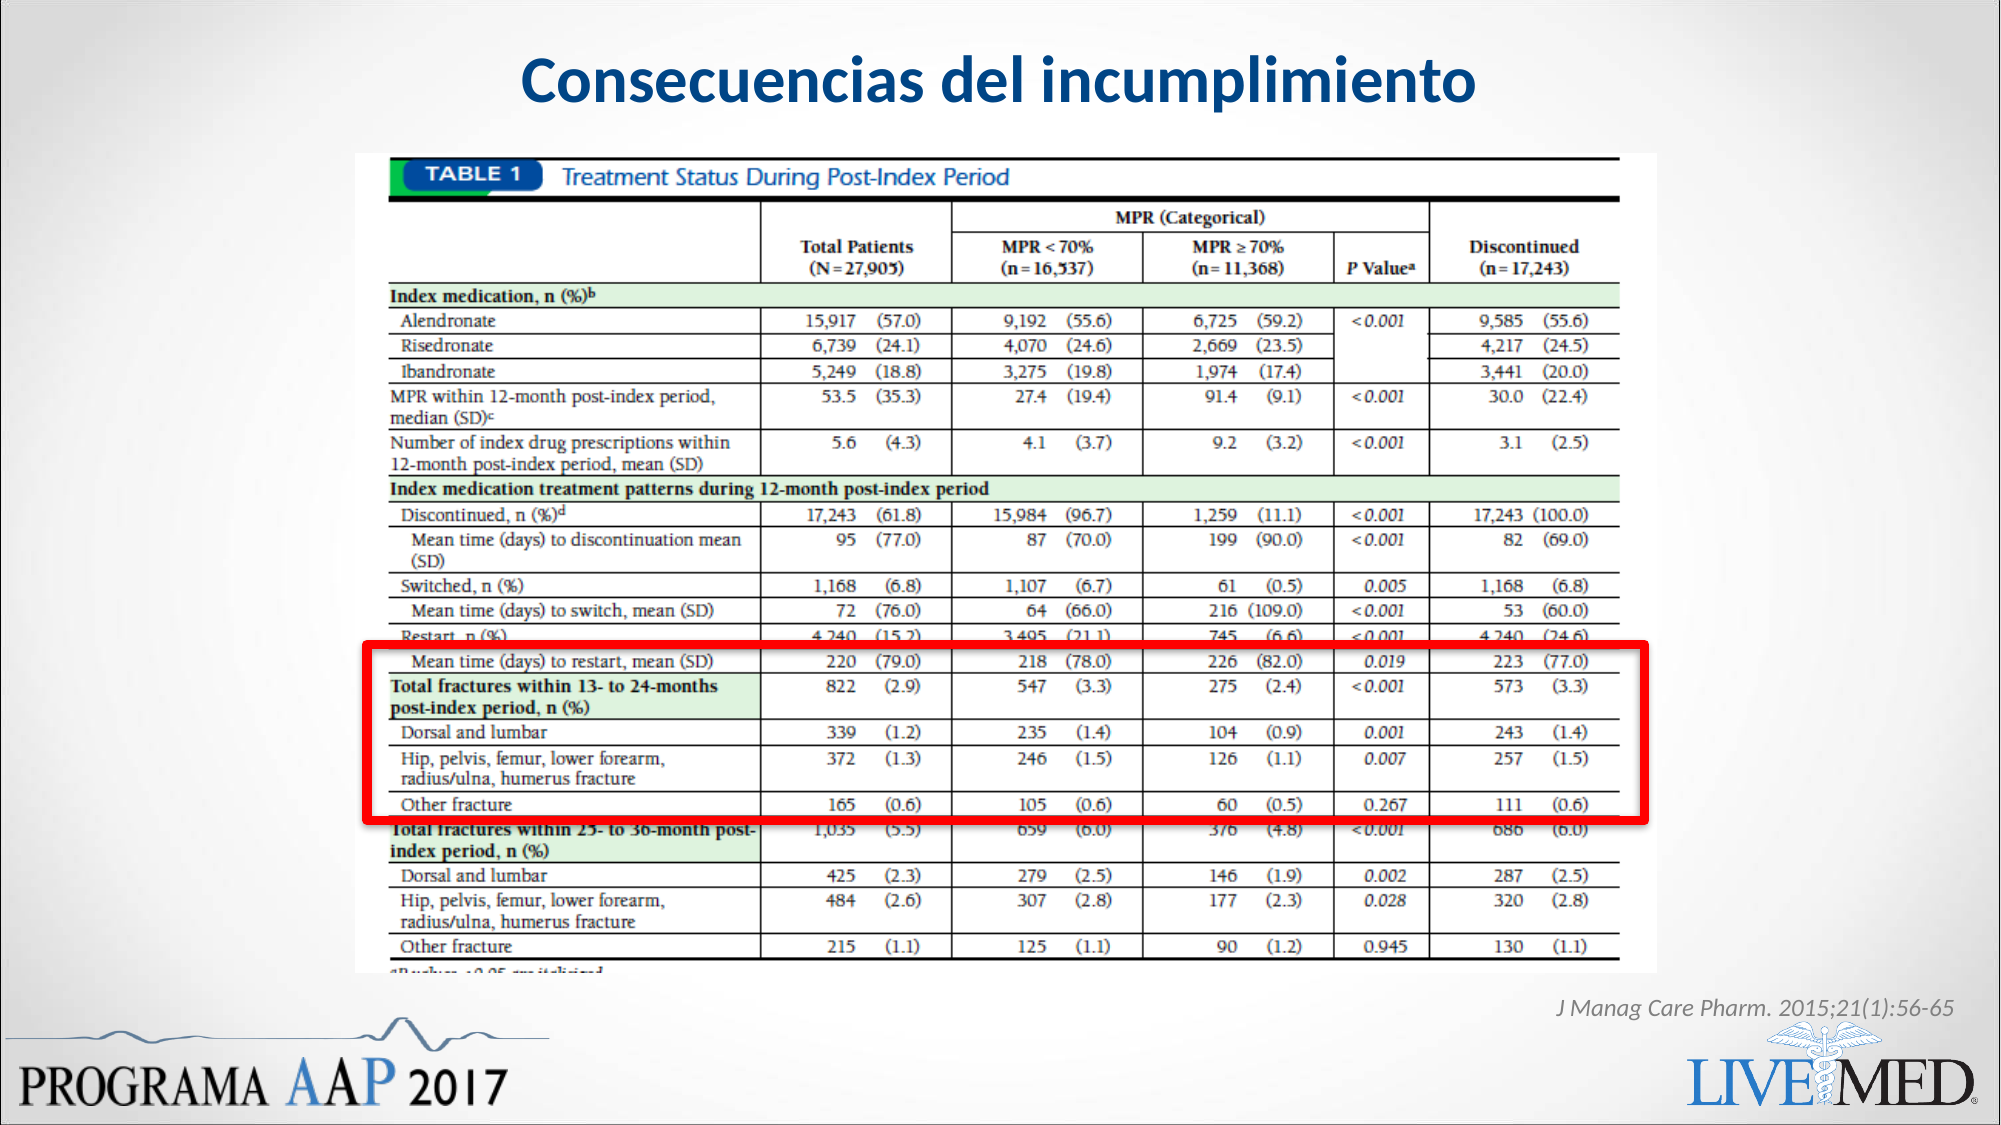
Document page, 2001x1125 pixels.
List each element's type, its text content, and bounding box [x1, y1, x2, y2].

picture [0, 0, 2001, 1125]
title Consecuencias del incumplimiento [99, 26, 1900, 126]
text_box J Manag Care Pharm. 2015;21(1):56-65 [1541, 984, 1971, 1030]
